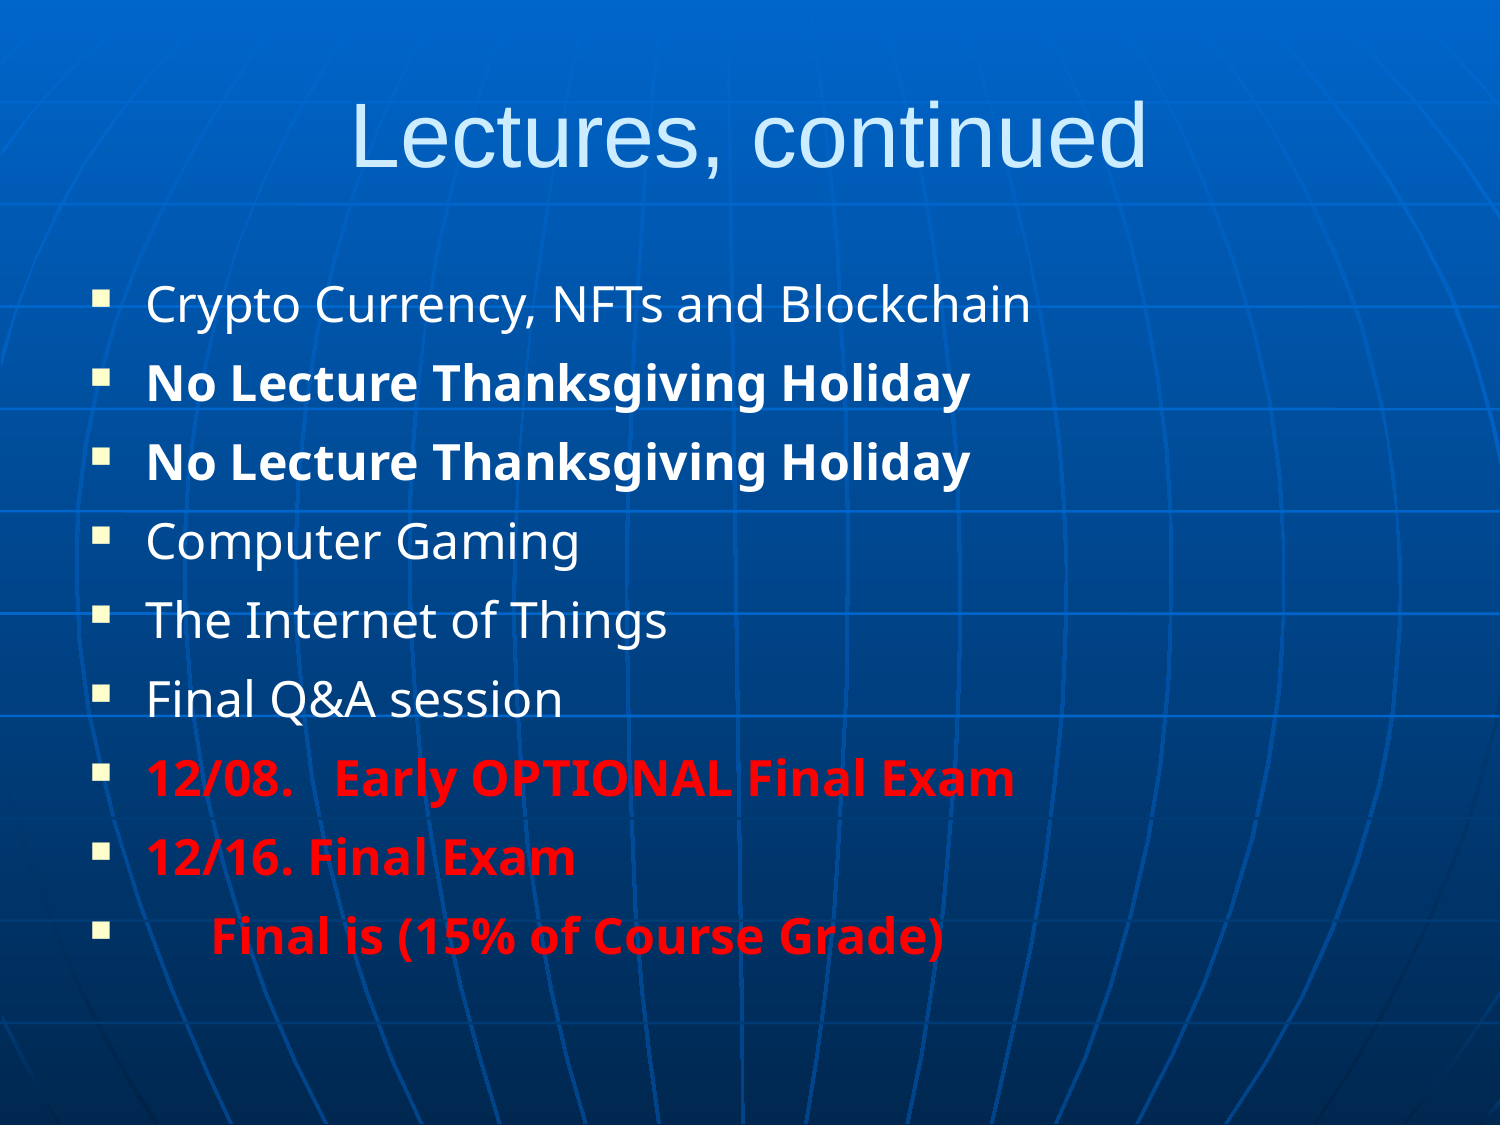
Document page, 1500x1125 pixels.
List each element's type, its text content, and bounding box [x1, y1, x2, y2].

list Crypto Currency, NFTs and Blockchain No Lecture Thanksgiving Holiday No Lecture Thanksgiving Holiday Computer Gaming The Internet of Things Final Q&A session 12/08. Early OPTIONAL Final Exam 12/16. Final Exam Final is (15% of Course Grade) [75, 262, 1425, 1006]
title Lectures, continued [75, 45, 1425, 232]
